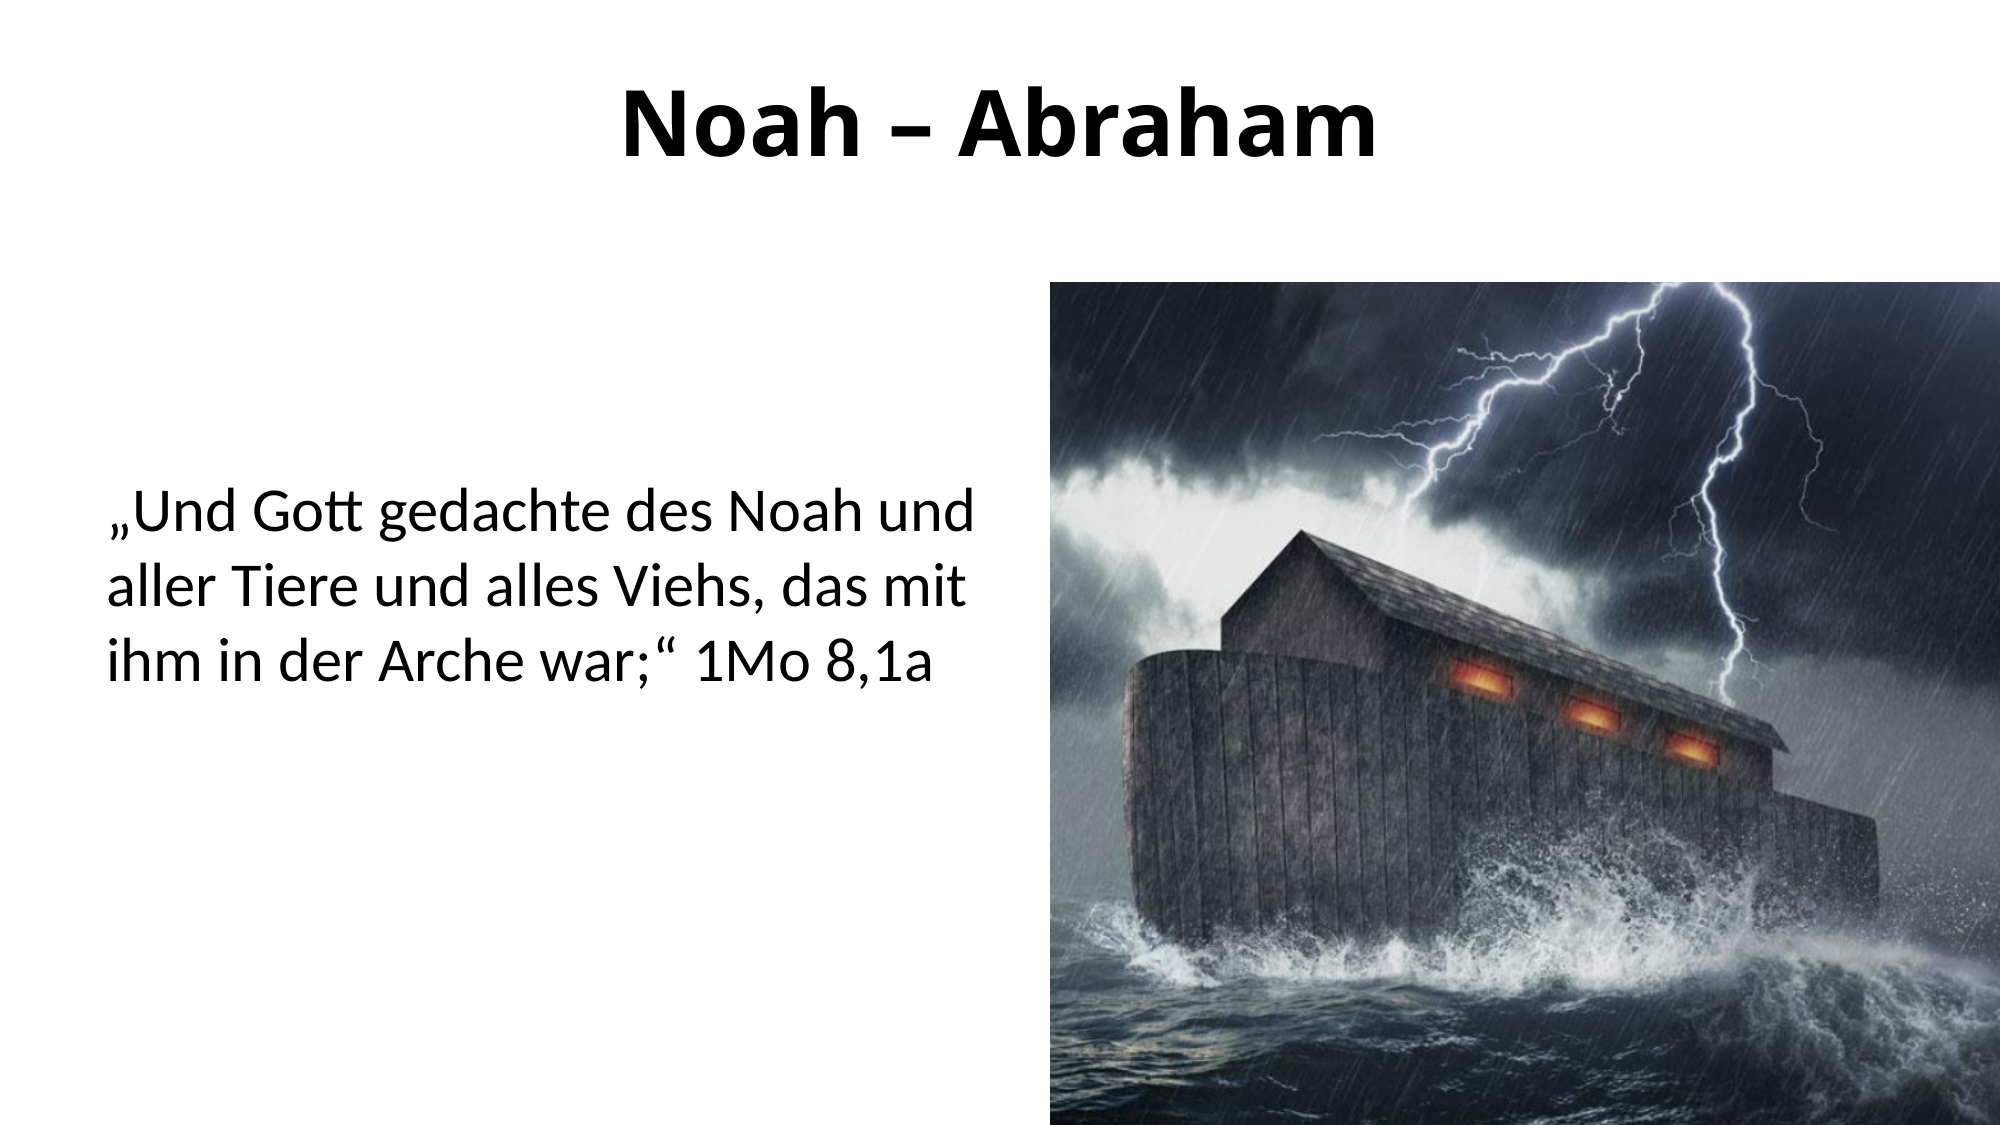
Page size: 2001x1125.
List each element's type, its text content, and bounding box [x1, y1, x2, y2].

title Noah – Abraham [137, 59, 1863, 194]
picture [1049, 282, 2000, 1125]
text_box „Und Gott gedachte des Noah und aller Tiere und alles Viehs, das mit ihm in der Arche war;“ 1Mo 8,1a [91, 461, 1000, 701]
